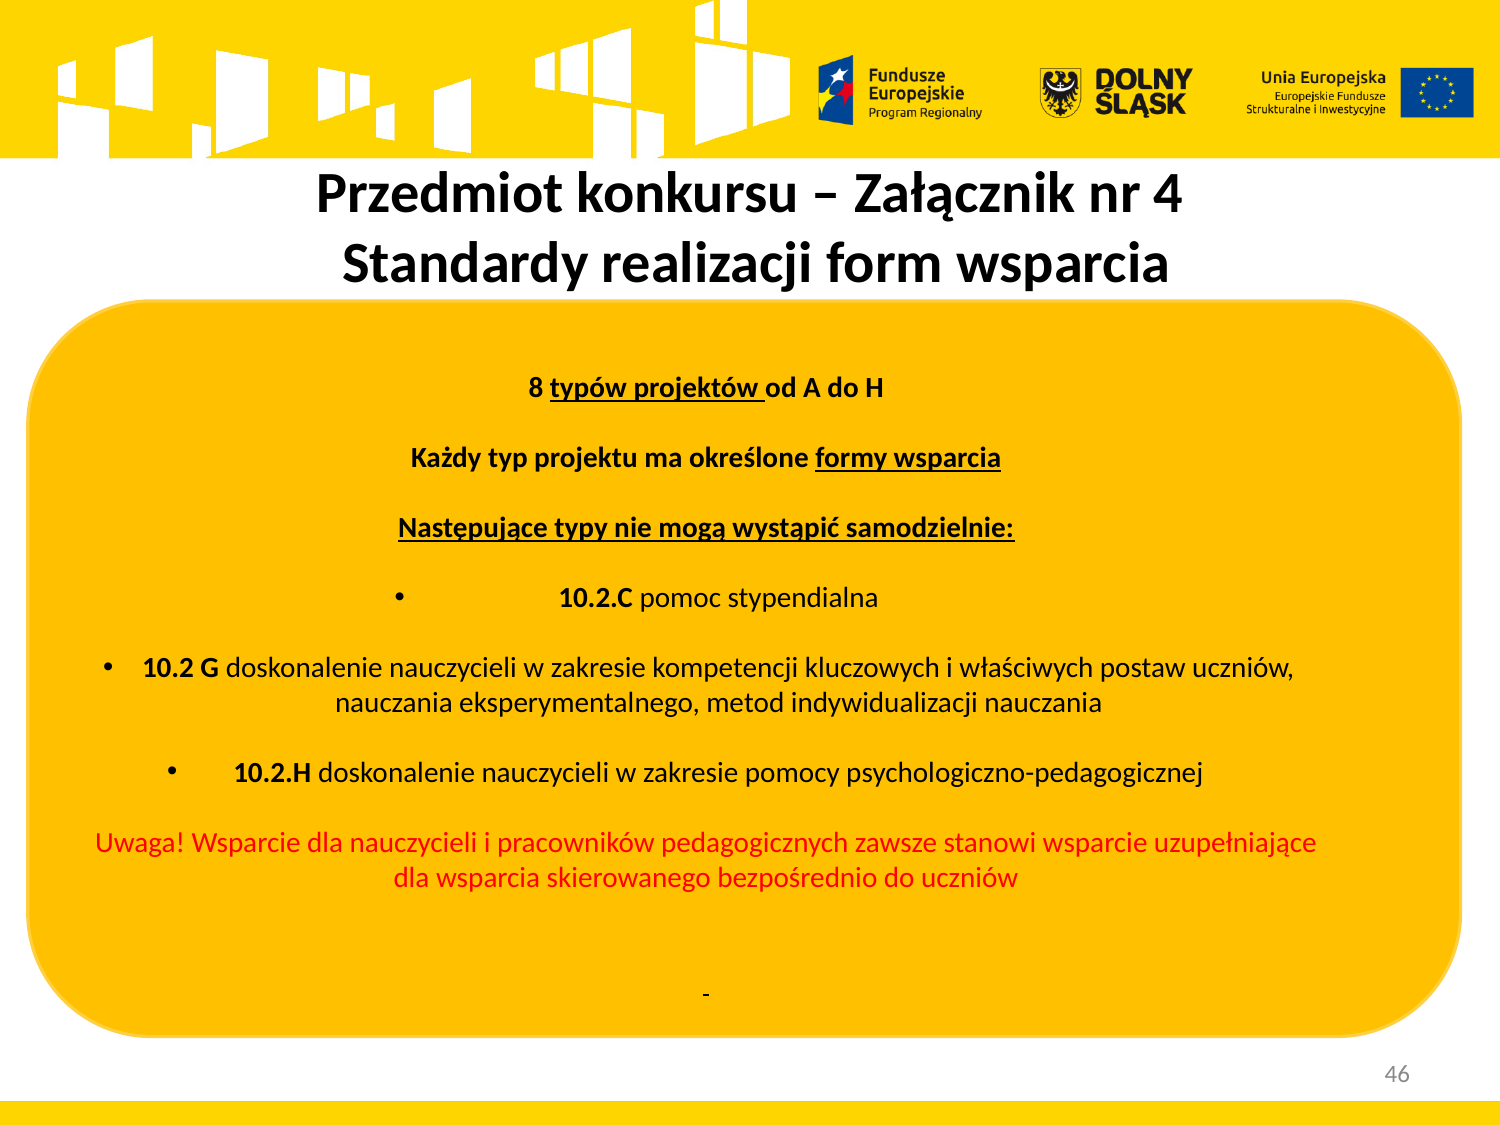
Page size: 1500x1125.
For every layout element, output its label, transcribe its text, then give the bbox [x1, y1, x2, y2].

picture [0, 0, 1500, 1125]
text_box [26, 299, 1463, 1039]
title Przedmiot konkursu – Załącznik nr 4 Standardy realizacji form wsparcia [74, 171, 1426, 278]
slide_number 46 [1074, 1042, 1425, 1103]
text_box 8 typów projektów od A do H Każdy typ projektu ma określone formy wsparcia Następujące typy nie mogą wystąpić samodzielnie: 10.2.C pomoc stypendialna 10.2 G doskonalenie nauczycieli w zakresie kompetencji kluczowych i właściwych postaw uczniów, nauczania eksperymentalnego, metod indywidualizacji nauczania 10.2.H doskonalenie nauczycieli w zakresie pomocy psychologiczno-pedagogicznej Uwaga! Wsparcie dla nauczycieli i pracowników pedagogicznych zawsze stanowi wsparcie uzupełniające dla wsparcia skierowanego bezpośrednio do uczniów [80, 277, 1333, 1010]
